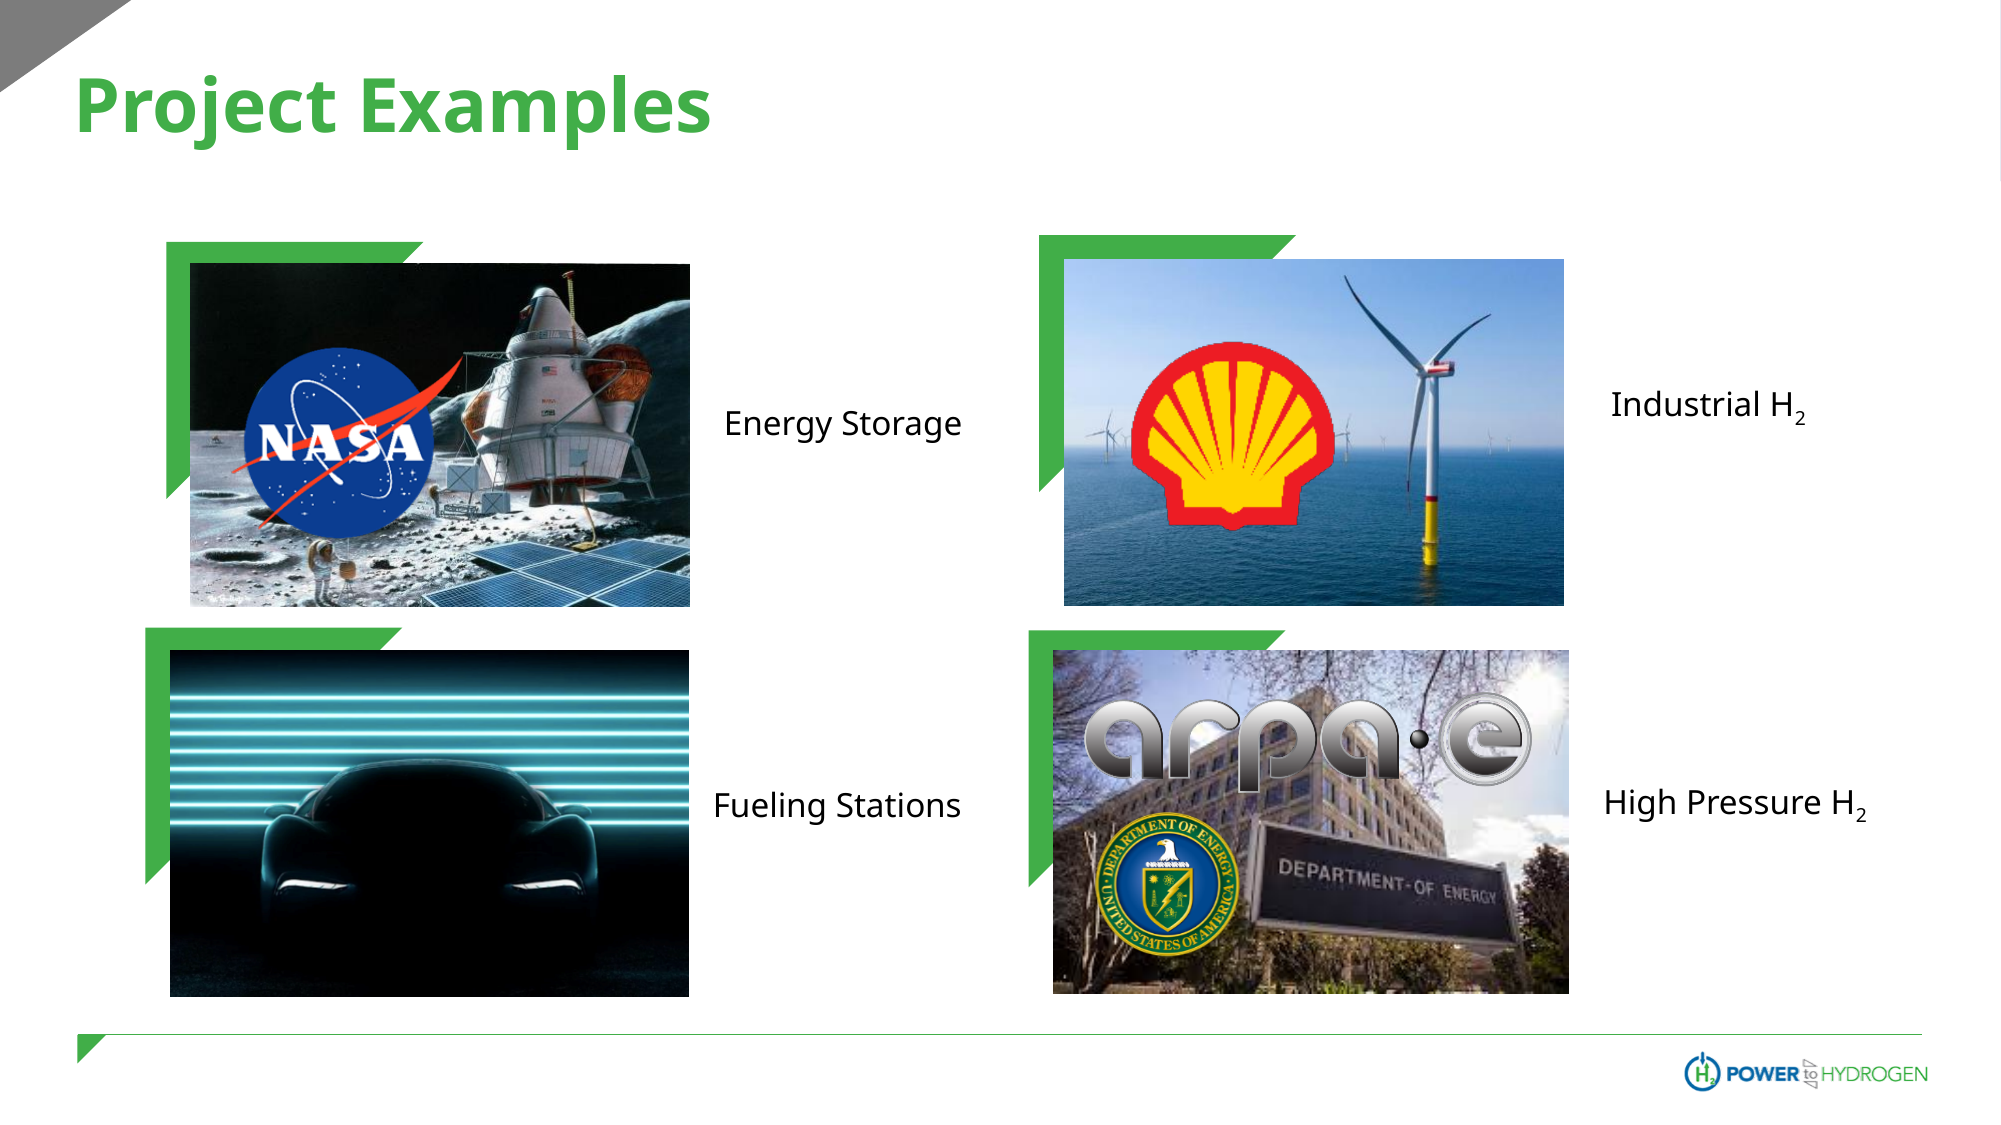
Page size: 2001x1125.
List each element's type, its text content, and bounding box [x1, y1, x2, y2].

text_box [147, 241, 690, 607]
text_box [1038, 235, 1564, 606]
title Project Examples [58, 42, 983, 173]
picture [1684, 1051, 1928, 1092]
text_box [1028, 630, 1569, 994]
text_box Fueling Stations [698, 777, 978, 832]
text_box High Pressure H2 [1588, 773, 1882, 835]
text_box Industrial H2 [1596, 376, 1821, 437]
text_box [145, 627, 689, 997]
text_box [0, 0, 133, 94]
text_box Energy Storage [709, 394, 978, 450]
